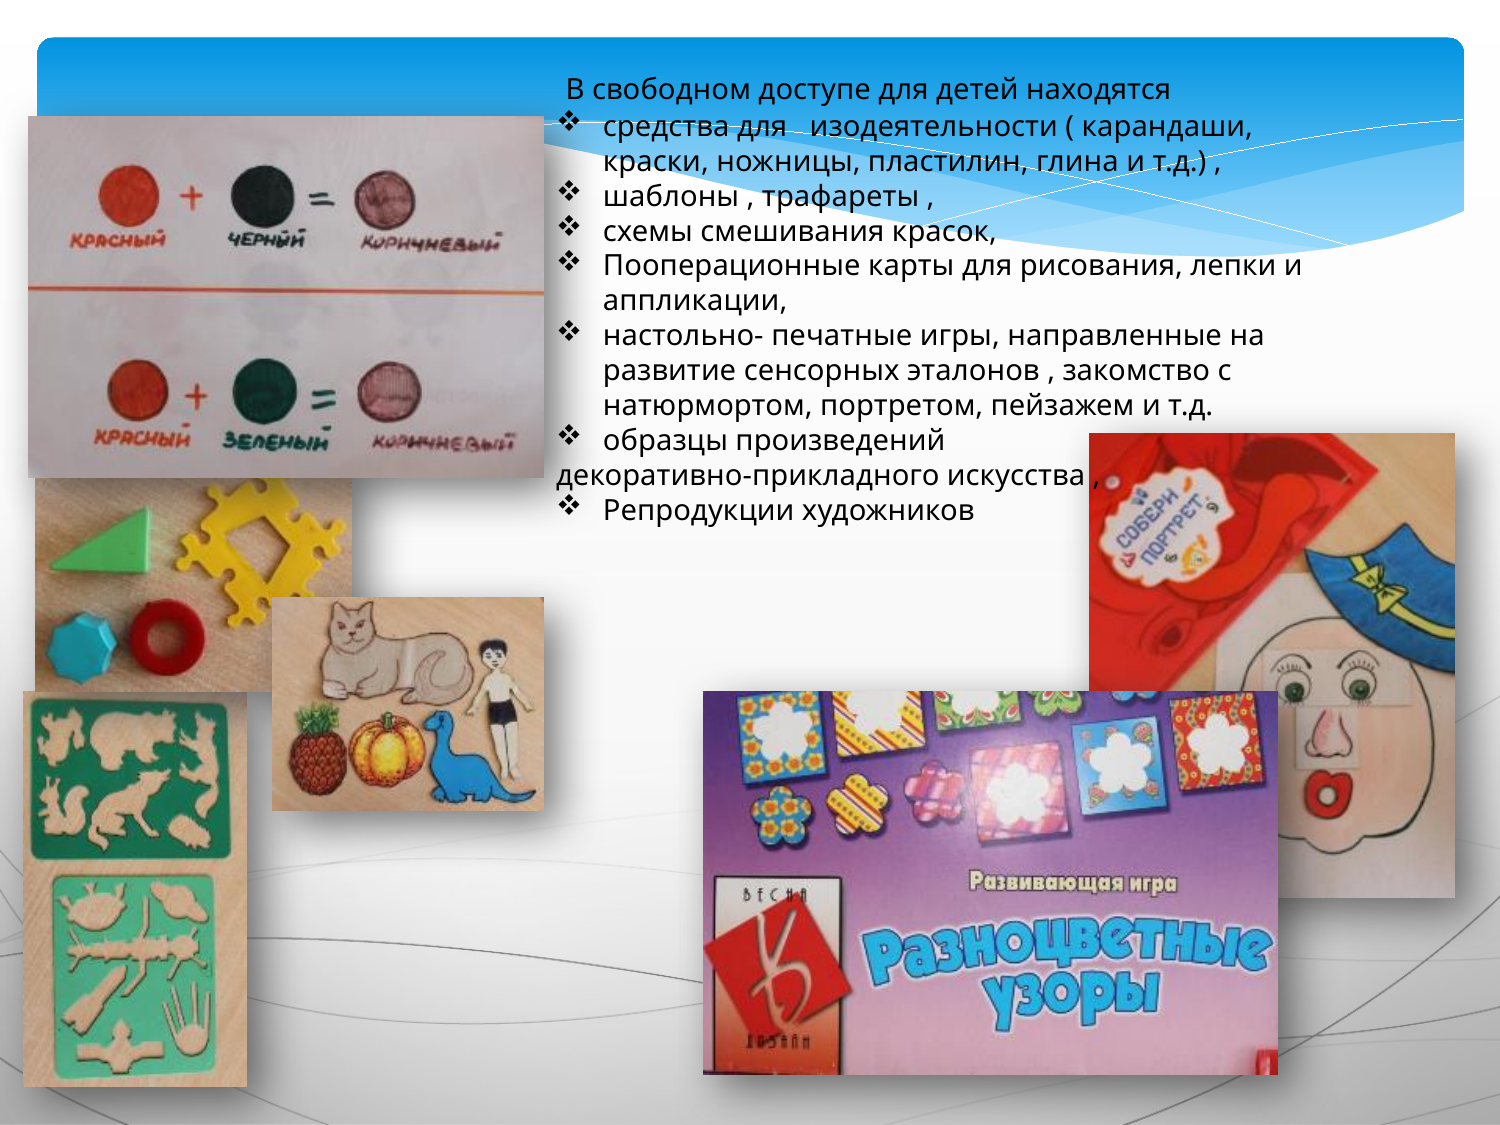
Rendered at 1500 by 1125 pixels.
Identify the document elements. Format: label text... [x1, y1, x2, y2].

picture [23, 115, 544, 1087]
text_box В свободном доступе для детей находятся средства для изодеятельности ( карандаши, краски, ножницы, пластилин, глина и т.д.) , шаблоны , трафареты , схемы смешивания красок, Пооперационные карты для рисования, лепки и аппликации, настольно- печатные игры, направленные на развитие сенсорных эталонов , закомство с натюрмортом, портретом, пейзажем и т.д. образцы произведений декоративно-прикладного искусства , Репродукции художников [541, 54, 1357, 534]
picture [702, 433, 1456, 1075]
